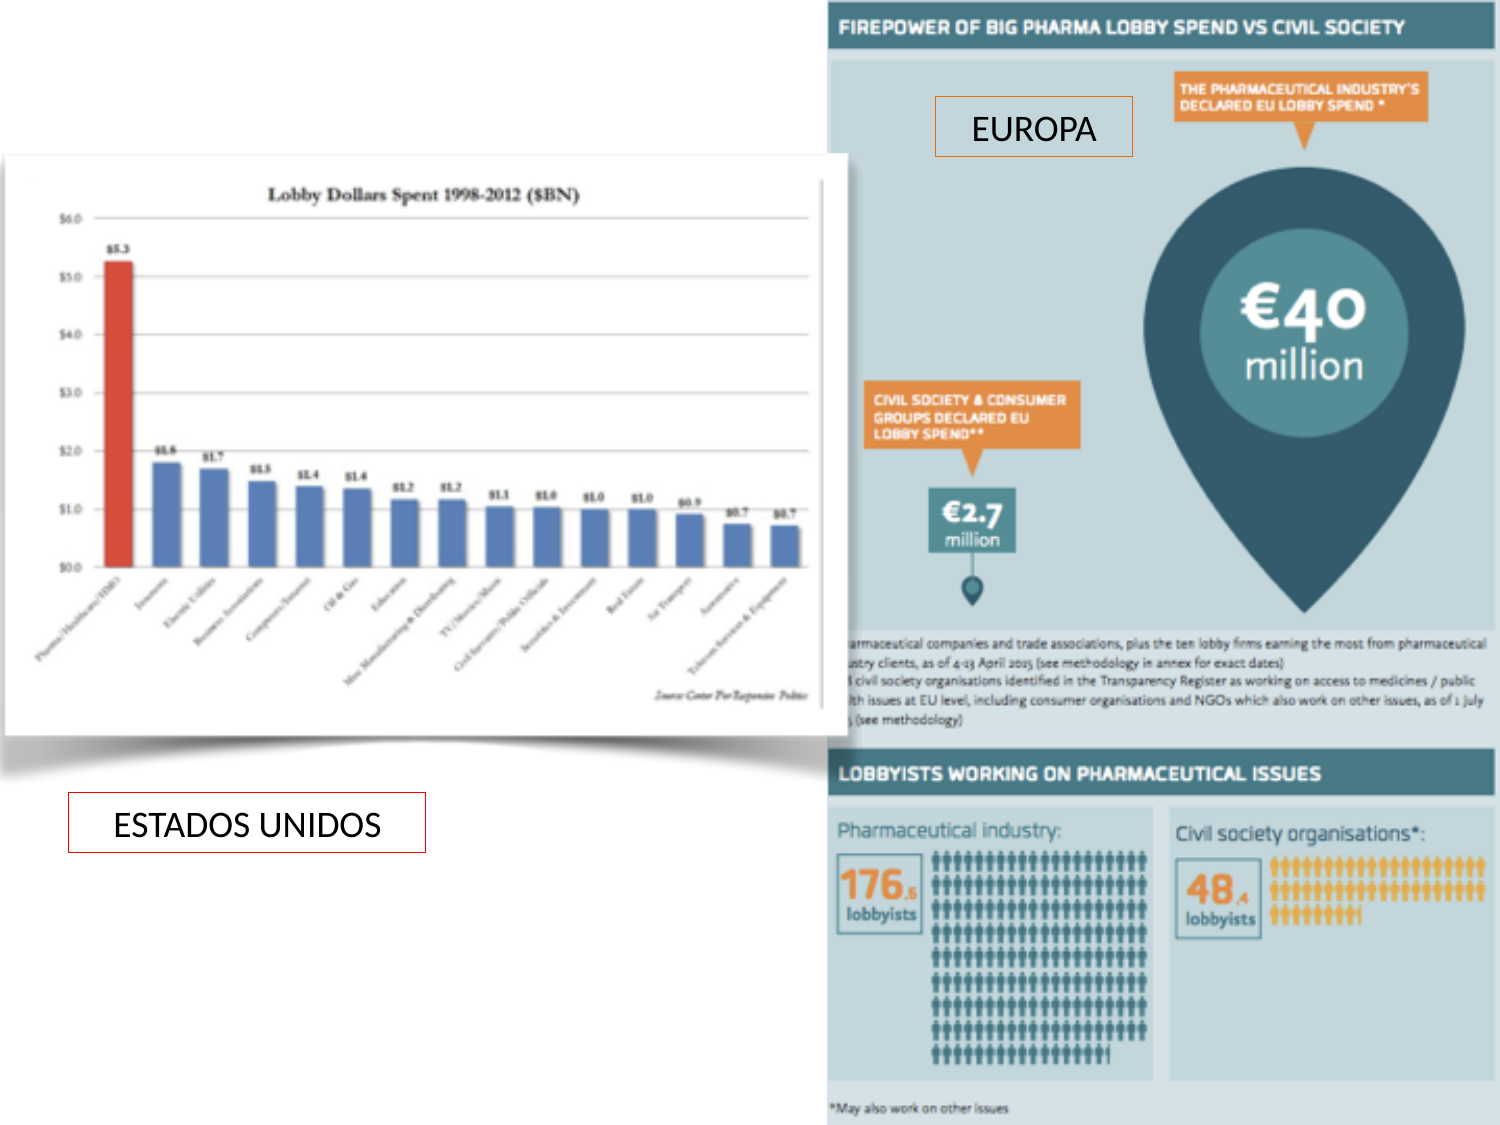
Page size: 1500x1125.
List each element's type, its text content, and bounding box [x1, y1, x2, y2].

picture [0, 0, 1500, 1125]
text_box ESTADOS UNIDOS [68, 796, 426, 853]
